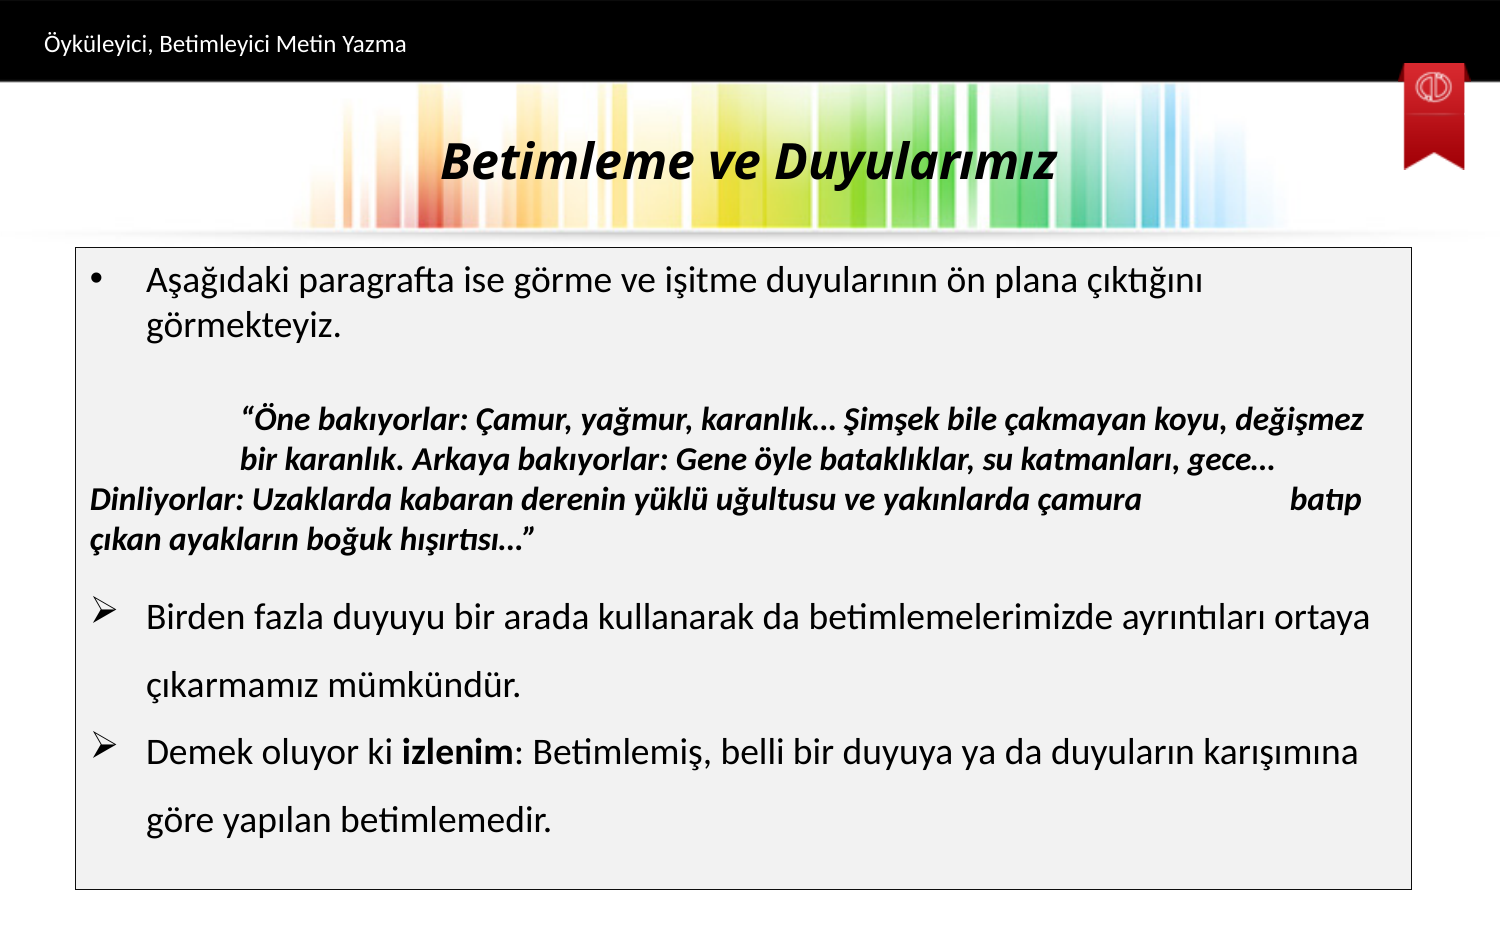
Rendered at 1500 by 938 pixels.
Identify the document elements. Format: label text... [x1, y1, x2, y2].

list Öyküleyici, Betimleyici Metin Yazma [29, 19, 1010, 68]
title Betimleme ve Duyularımız [111, 122, 1387, 193]
list Aşağıdaki paragrafta ise görme ve işitme duyularının ön plana çıktığını görmekteyiz. “Öne bakıyorlar: Çamur, yağmur, karanlık… Şimşek bile çakmayan koyu, değişmez bir karanlık. Arkaya bakıyorlar: Gene öyle bataklıklar, su katmanları, gece… Dinliyorlar: Uzaklarda kabaran derenin yüklü uğultusu ve yakınlarda çamura batıp çıkan ayakların boğuk hışırtısı…” Birden fazla duyuyu bir arada kullanarak da betimlemelerimizde ayrıntıları ortaya çıkarmamız mümkündür. Demek oluyor ki izlenim: Betimlemiş, belli bir duyuya ya da duyuların karışımına göre yapılan betimlemedir. [75, 247, 1412, 890]
picture [0, 0, 1500, 938]
